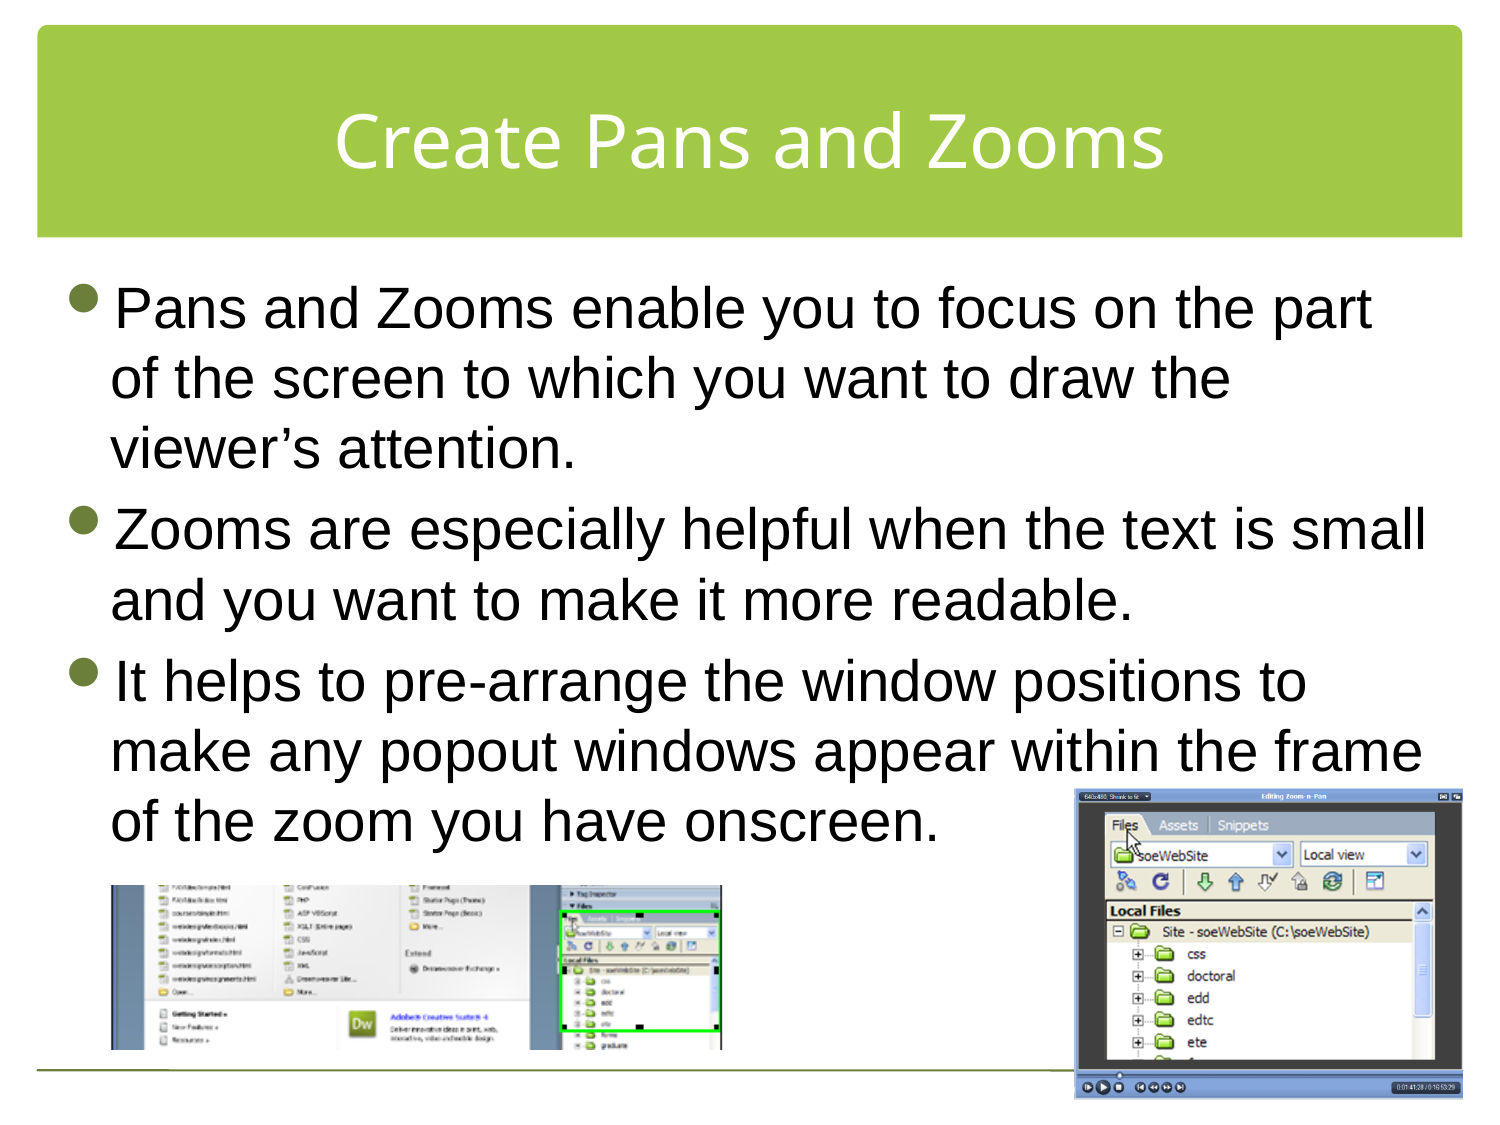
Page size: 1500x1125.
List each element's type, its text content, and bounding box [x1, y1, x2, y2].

list Pans and Zooms enable you to focus on the part of the screen to which you want to draw the viewer’s attention. Zooms are especially helpful when the text is small and you want to make it more readable. It helps to pre-arrange the window positions to make any popout windows appear within the frame of the zoom you have onscreen. [50, 262, 1450, 1050]
picture [99, 885, 741, 1051]
picture [1074, 787, 1463, 1101]
title Create Pans and Zooms [50, 45, 1450, 233]
